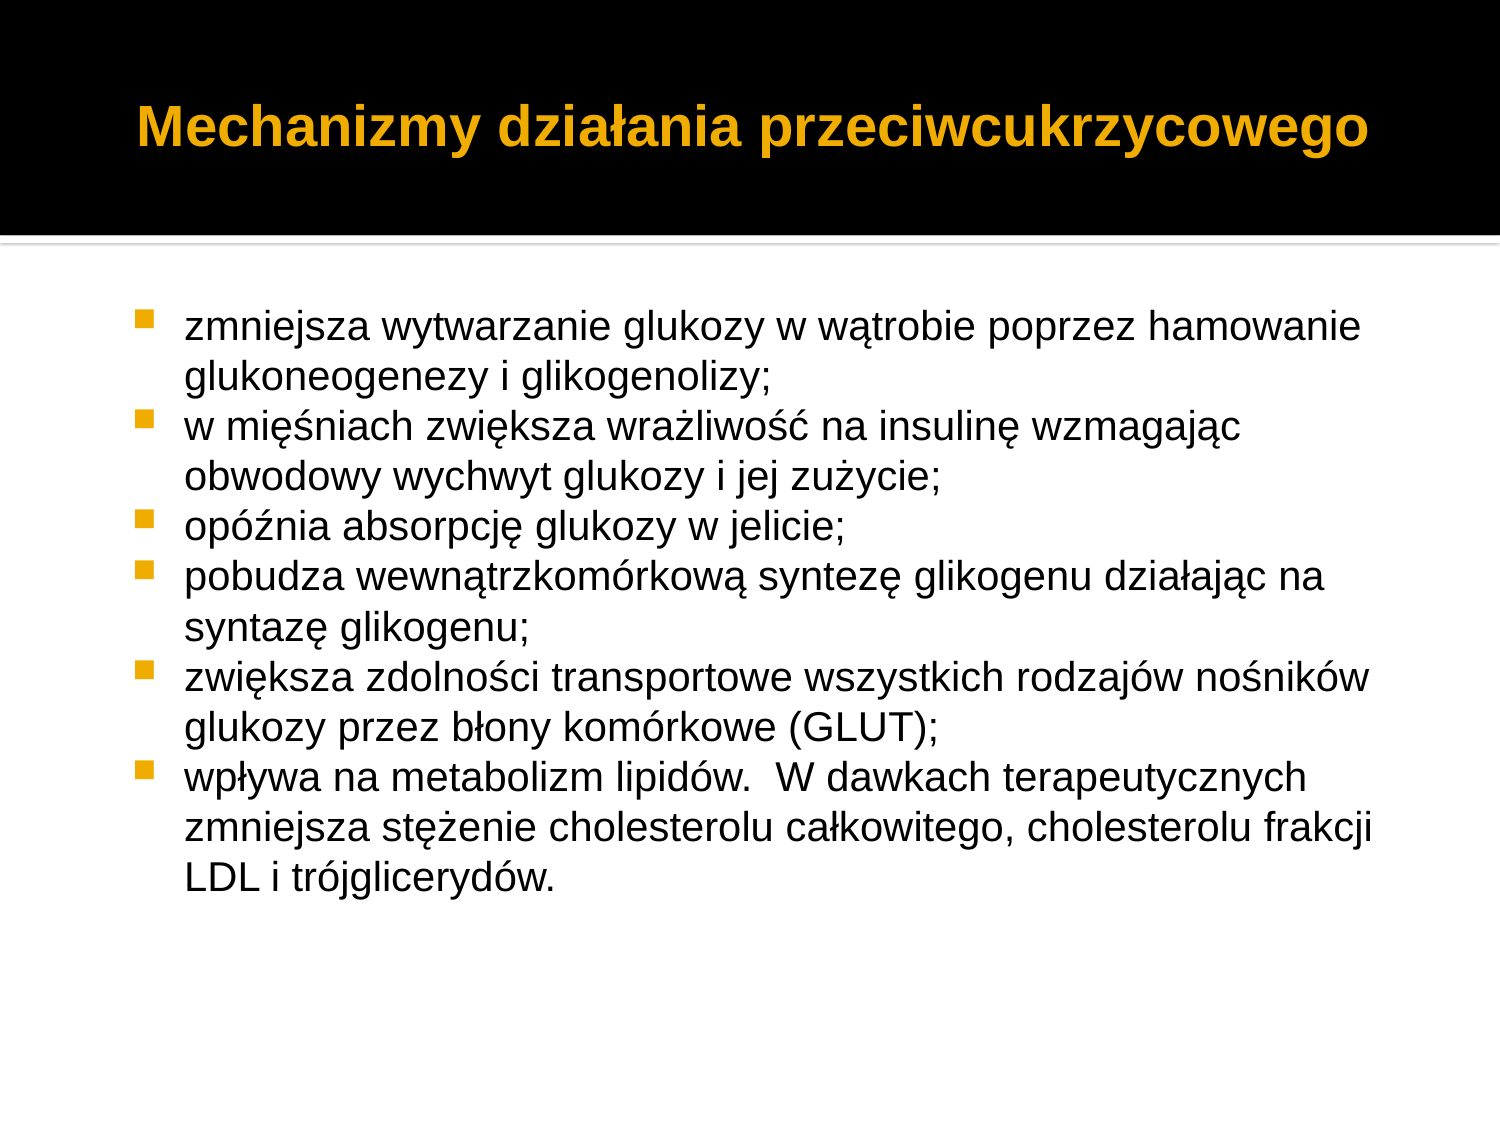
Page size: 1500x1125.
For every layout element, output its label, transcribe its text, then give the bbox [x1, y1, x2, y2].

title Mechanizmy działania przeciwcukrzycowego [103, 59, 1397, 188]
list zmniejsza wytwarzanie glukozy w wątrobie poprzez hamowanie glukoneogenezy i glikogenolizy; w mięśniach zwiększa wrażliwość na insulinę wzmagając obwodowy wychwyt glukozy i jej zużycie; opóźnia absorpcję glukozy w jelicie; pobudza wewnątrzkomórkową syntezę glikogenu działając na syntazę glikogenu; zwiększa zdolności transportowe wszystkich rodzajów nośników glukozy przez błony komórkowe (GLUT); wpływa na metabolizm lipidów. W dawkach terapeutycznych zmniejsza stężenie cholesterolu całkowitego, cholesterolu frakcji LDL i trójglicerydów. [103, 203, 1397, 1014]
